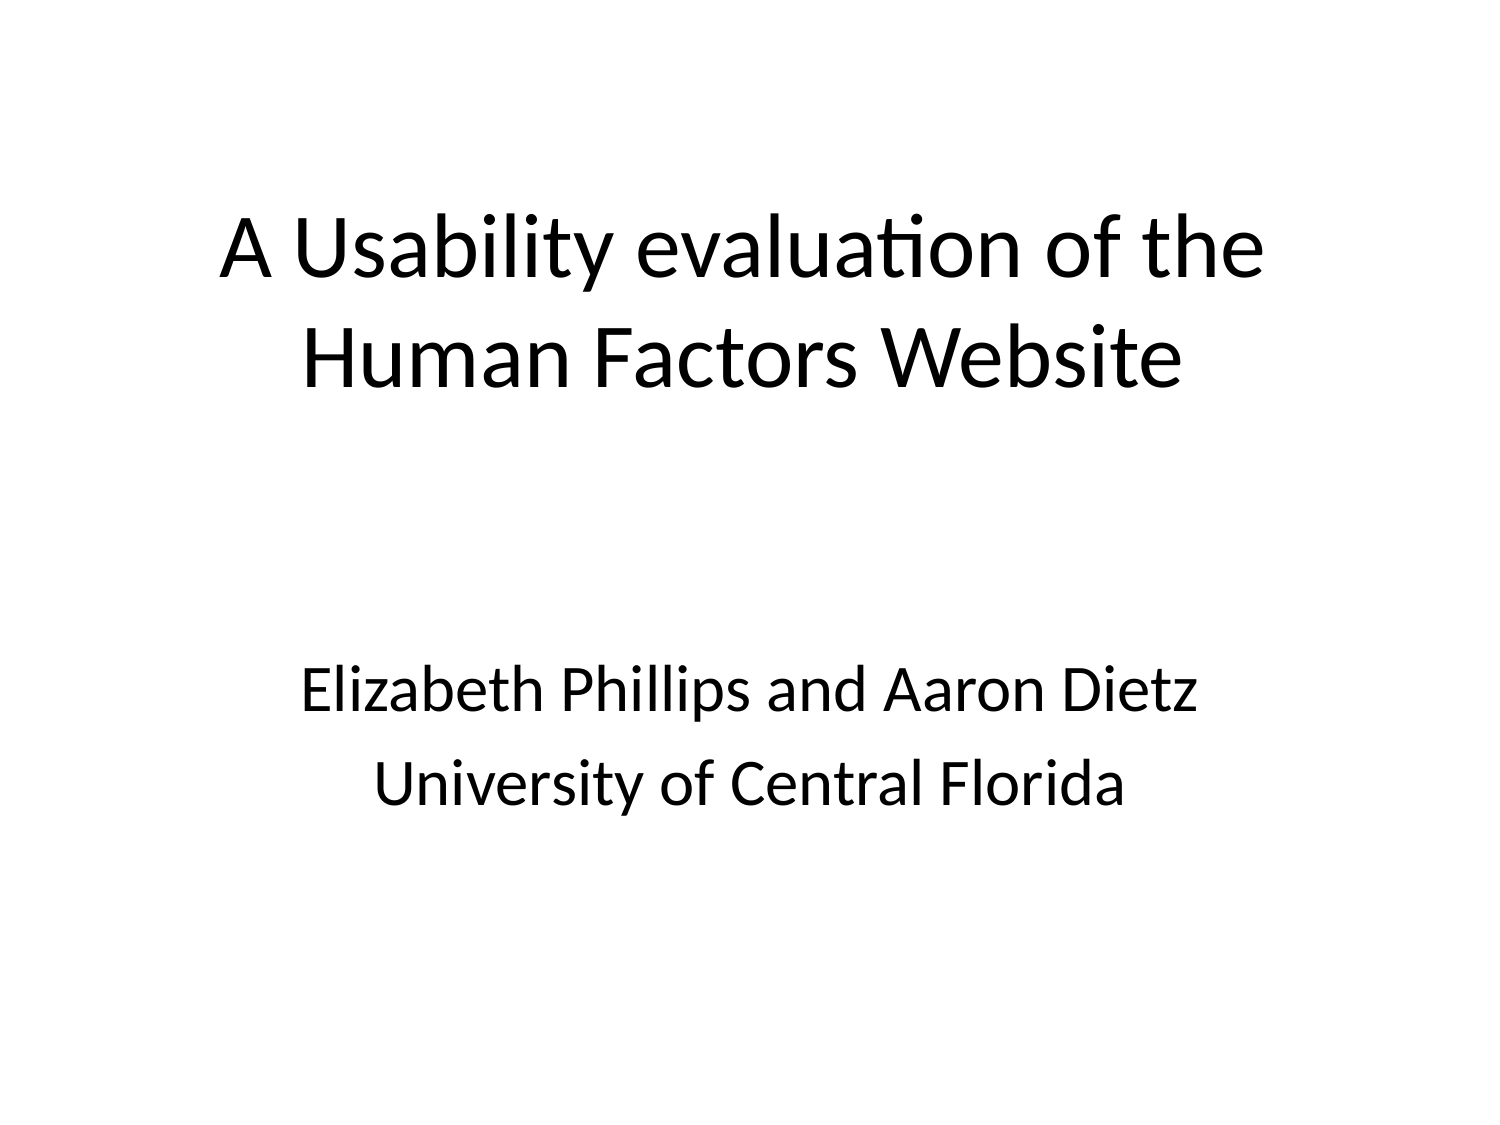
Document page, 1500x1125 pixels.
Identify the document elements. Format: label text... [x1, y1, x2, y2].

subtitle Elizabeth Phillips and Aaron Dietz University of Central Florida [225, 637, 1275, 925]
title A Usability evaluation of the Human Factors Website [62, 174, 1425, 417]
